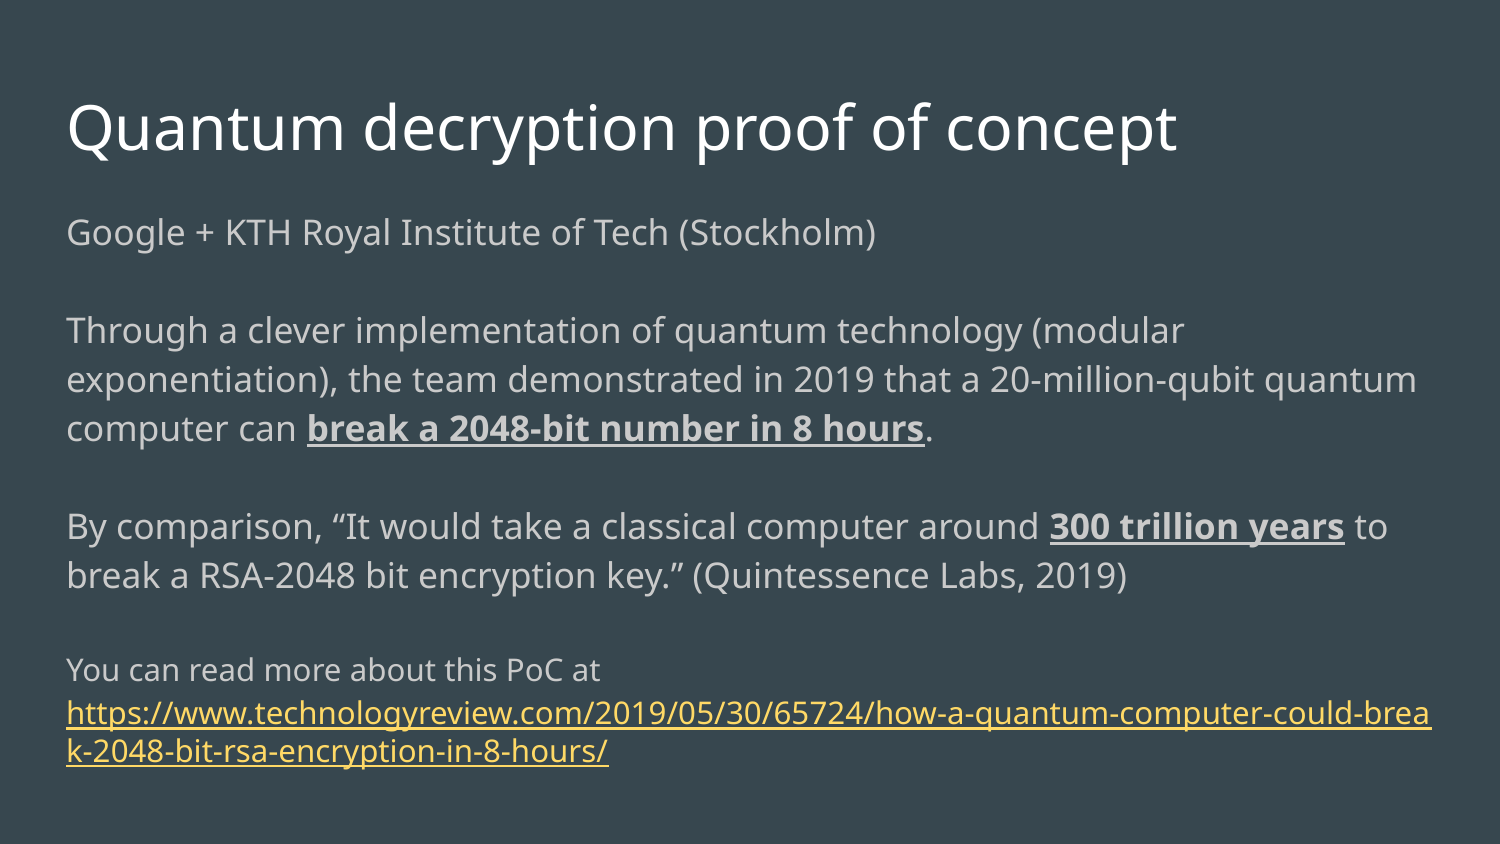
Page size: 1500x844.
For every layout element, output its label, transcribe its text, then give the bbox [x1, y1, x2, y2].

list Google + KTH Royal Institute of Tech (Stockholm) Through a clever implementation of quantum technology (modular exponentiation), the team demonstrated in 2019 that a 20-million-qubit quantum computer can break a 2048-bit number in 8 hours. By comparison, “It would take a classical computer around 300 trillion years to break a RSA-2048 bit encryption key.” (Quintessence Labs, 2019) You can read more about this PoC at https://www.technologyreview.com/2019/05/30/65724/how-a-quantum-computer-could-break-2048-bit-rsa-encryption-in-8-hours/ [51, 189, 1449, 750]
title Quantum decryption proof of concept [51, 72, 1449, 167]
